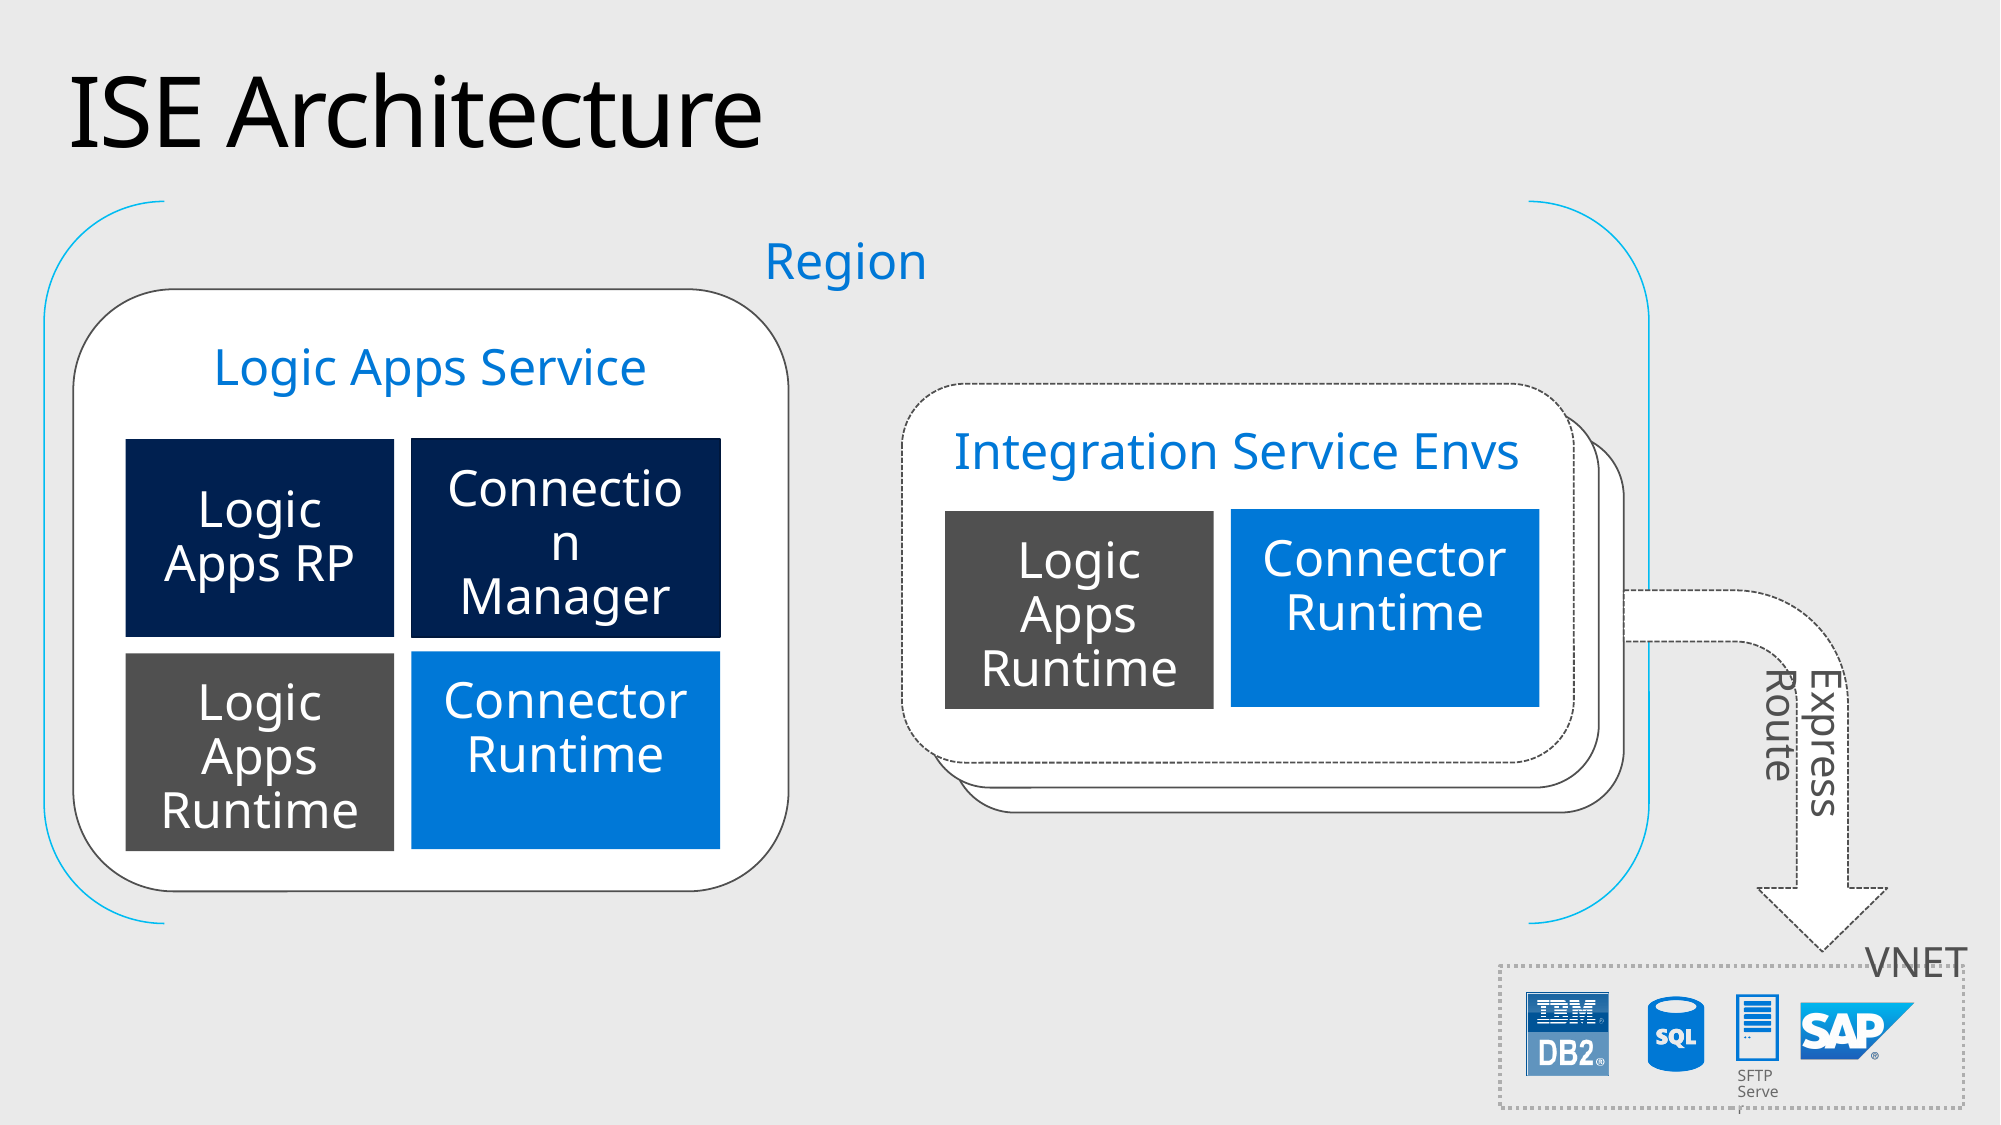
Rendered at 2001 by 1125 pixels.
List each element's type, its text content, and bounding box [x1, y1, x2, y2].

text_box Logic Apps RP [125, 439, 395, 637]
picture [1638, 996, 1714, 1072]
text_box [1811, 942, 1834, 953]
text_box [1622, 589, 1832, 654]
text_box Integration Service Envs [901, 382, 1575, 764]
picture [1798, 1001, 1916, 1062]
text_box Connector Runtime [411, 651, 721, 850]
picture [1526, 992, 1610, 1076]
text_box Connector Runtime [1230, 509, 1540, 707]
text_box Express Route [1770, 643, 1878, 942]
text_box Integration Service Env [934, 416, 1600, 789]
text_box [1878, 887, 1889, 899]
text_box Region [43, 200, 1650, 925]
text_box Logic Apps Runtime [945, 511, 1214, 709]
text_box SFTP Server [1737, 1109, 1786, 1119]
text_box Logic Apps Runtime [125, 653, 395, 852]
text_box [1499, 965, 1964, 1109]
text_box [1756, 887, 1770, 902]
text_box Connection Manager [411, 438, 721, 638]
text_box VNET [1834, 918, 2000, 1009]
title ISE Architecture [44, 47, 1957, 196]
